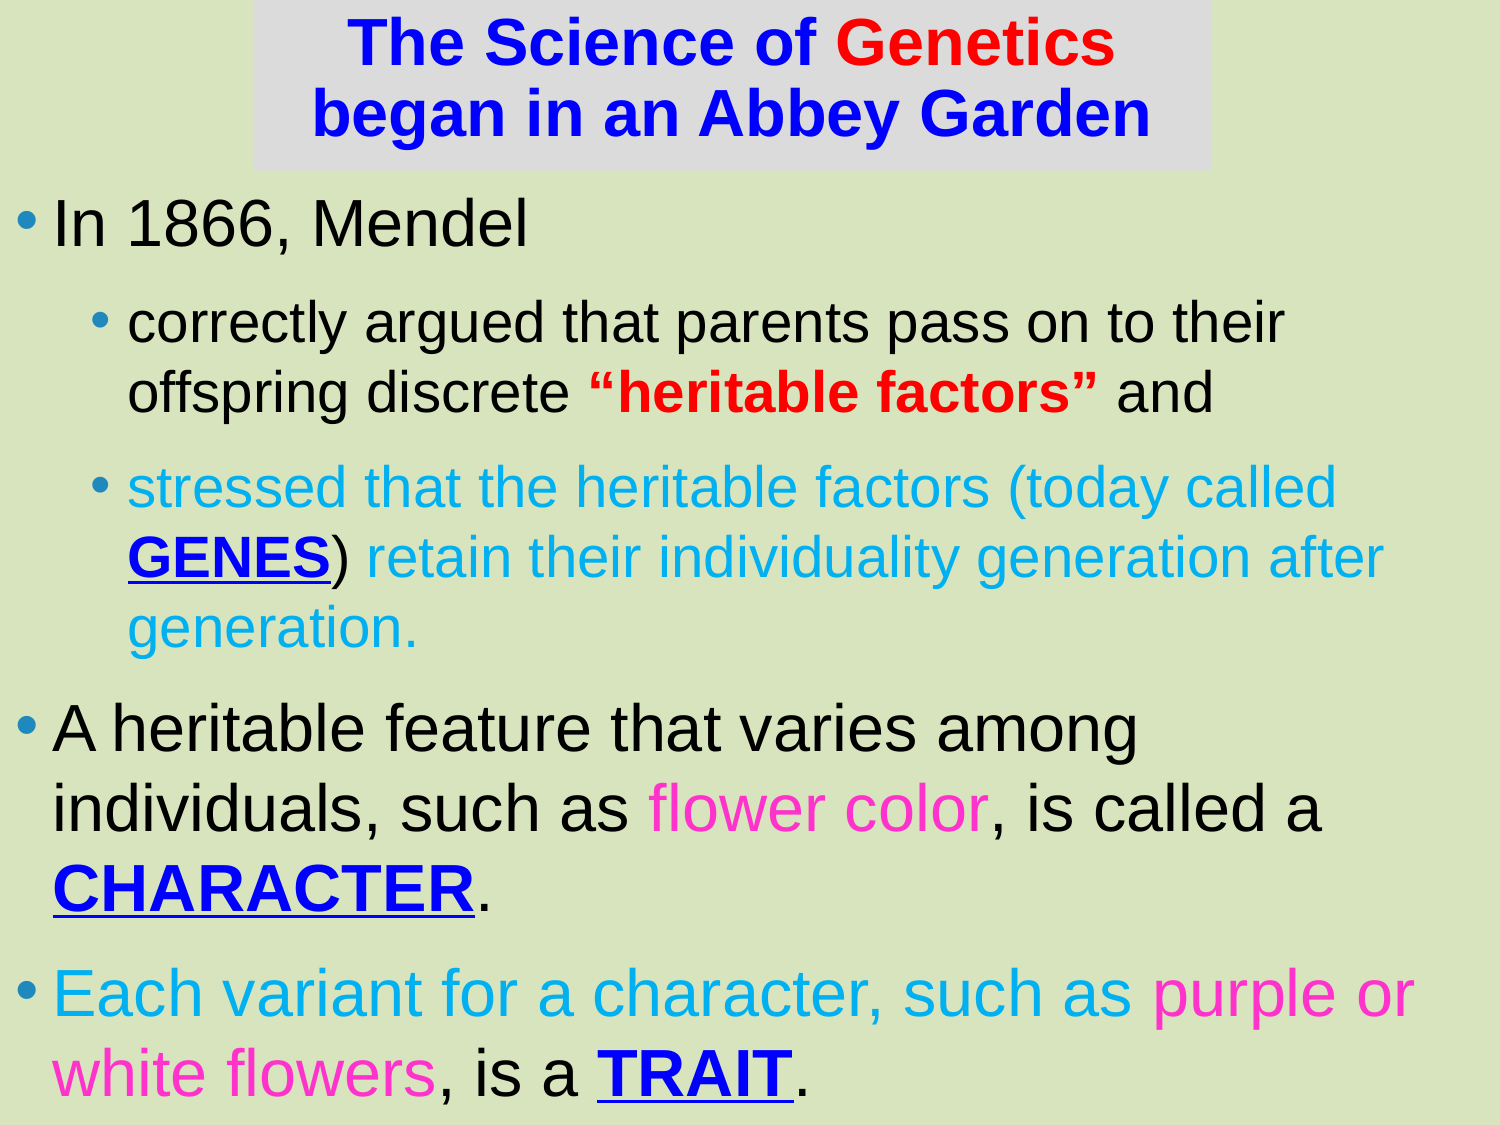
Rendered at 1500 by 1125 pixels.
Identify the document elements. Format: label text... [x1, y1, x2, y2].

list In 1866, Mendel correctly argued that parents pass on to their offspring discrete “heritable factors” and stressed that the heritable factors (today called GENES) retain their individuality generation after generation. A heritable feature that varies among individuals, such as flower color, is called a CHARACTER. Each variant for a character, such as purple or white flowers, is a TRAIT. [0, 172, 1500, 1125]
title The Science of Genetics began in an Abbey Garden [253, 0, 1211, 171]
